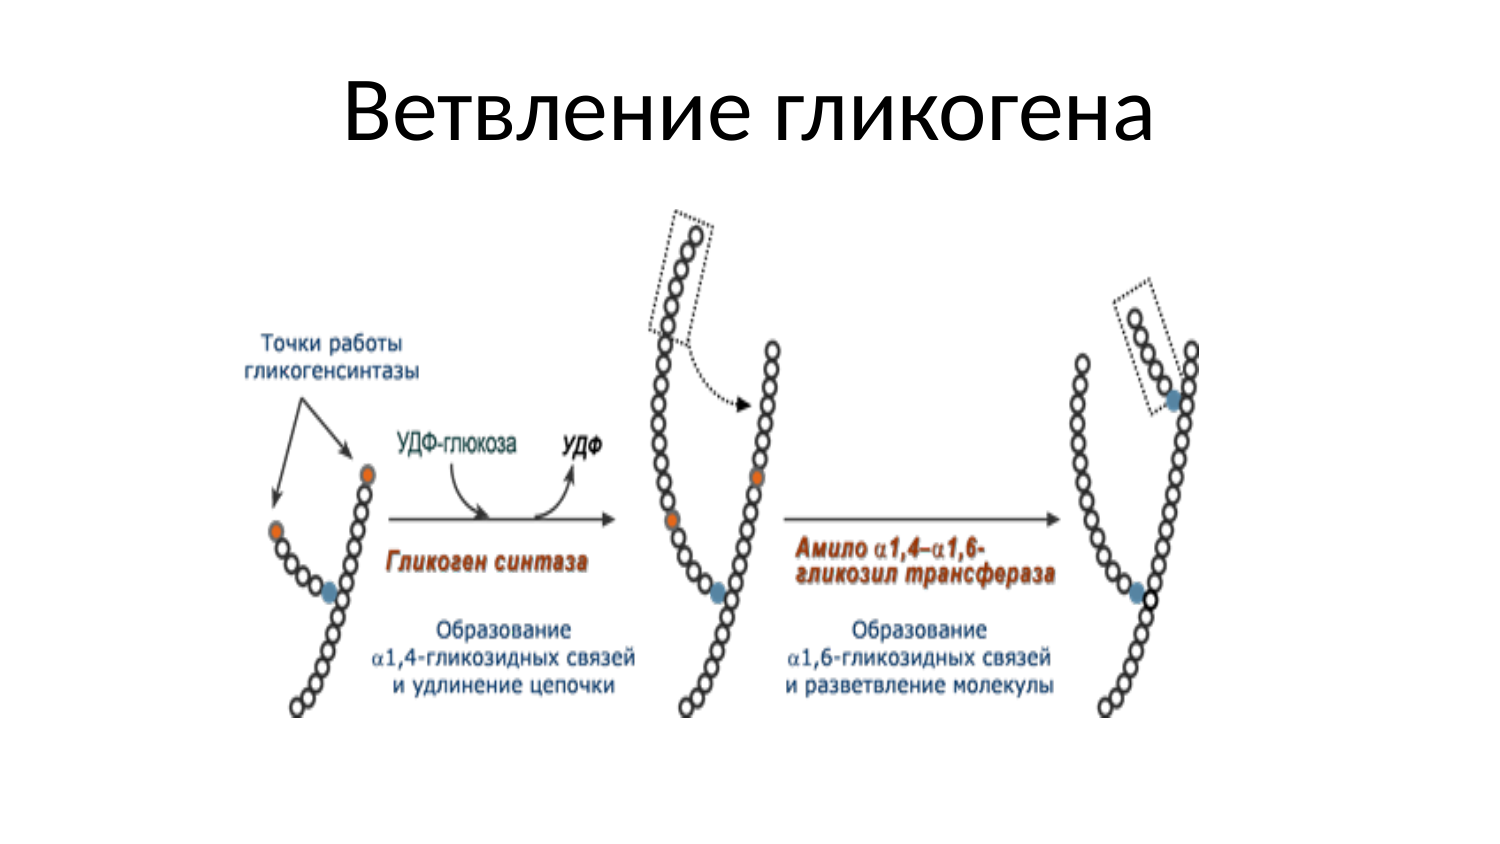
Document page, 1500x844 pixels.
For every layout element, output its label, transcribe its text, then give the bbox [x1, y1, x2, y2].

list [241, 208, 1200, 718]
title Ветвление гликогена [75, 33, 1425, 175]
